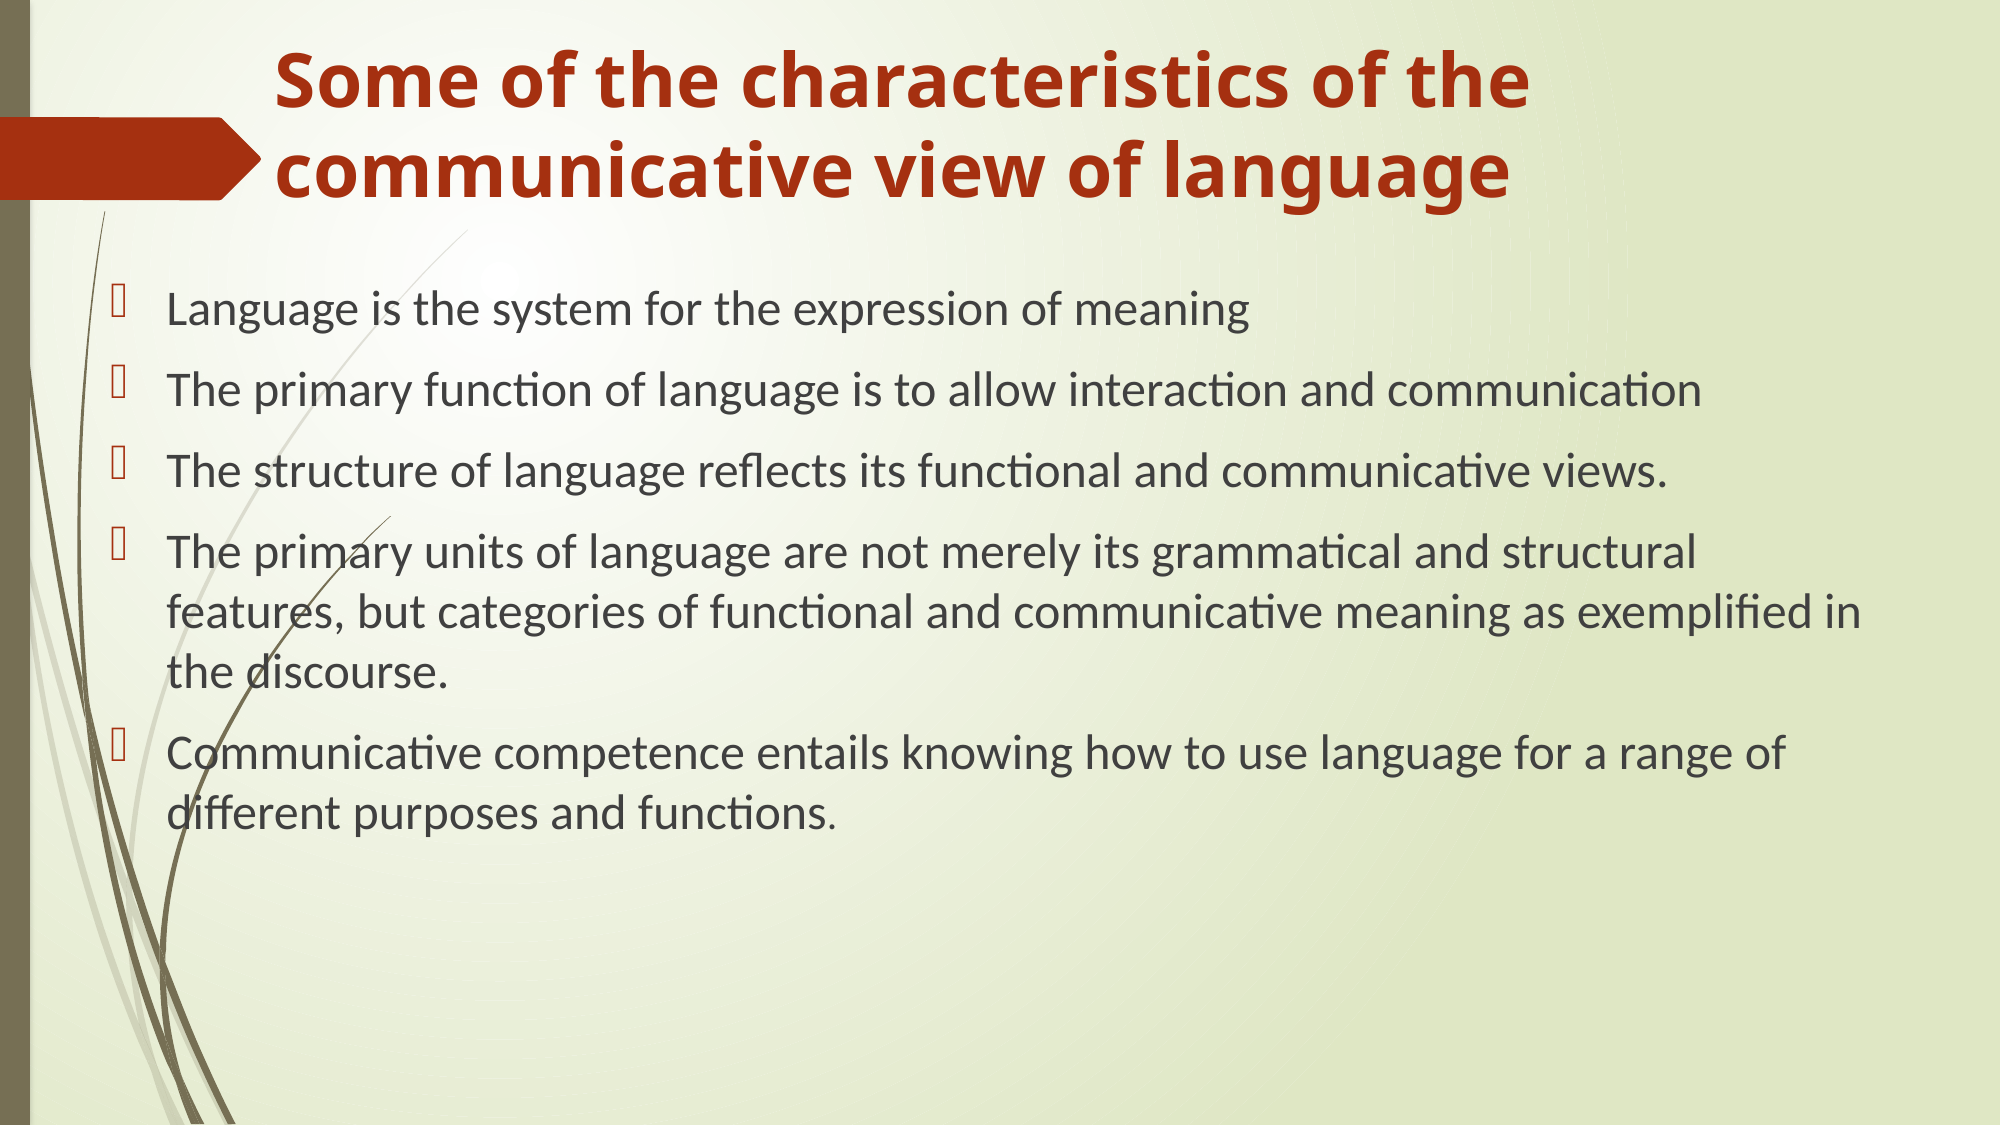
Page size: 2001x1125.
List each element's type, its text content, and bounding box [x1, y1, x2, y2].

list Language is the system for the expression of meaning The primary function of language is to allow interaction and communication The structure of language reflects its functional and communicative views. The primary units of language are not merely its grammatical and structural features, but categories of functional and communicative meaning as exemplified in the discourse. Communicative competence entails knowing how to use language for a range of different purposes and functions. [95, 268, 1898, 1019]
title Some of the characteristics of the communicative view of language [259, 25, 1888, 268]
